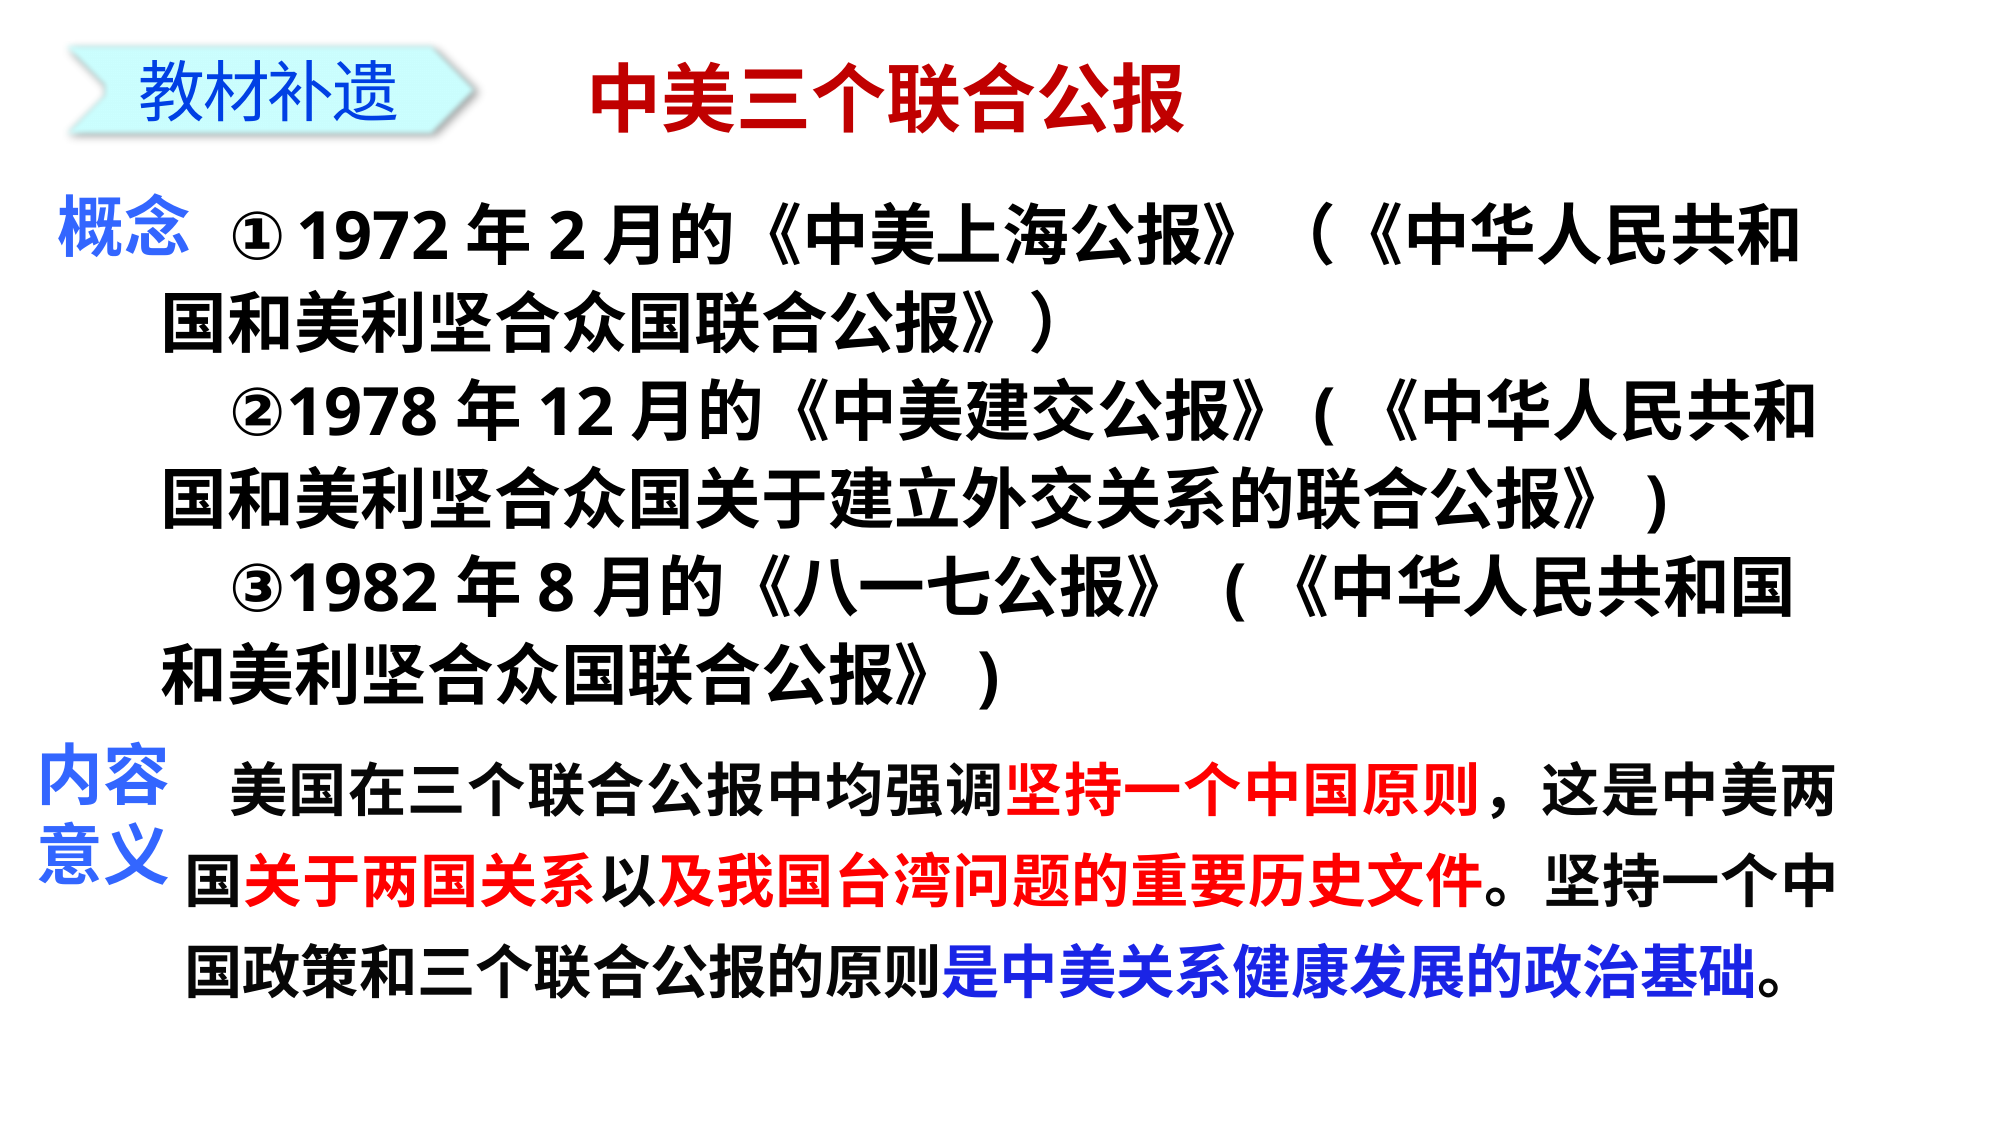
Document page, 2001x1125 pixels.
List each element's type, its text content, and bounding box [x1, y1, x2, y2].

text_box ①1972年2月的《中美上海公报》（《中华人民共和国和美利坚合众国联合公报》） ②1978年12月的《中美建交公报》(《中华人民共和国和美利坚合众国关于建立外交关系的联合公报》) ③1982年8月的《八一七公报》 (《中华人民共和国和美利坚合众国联合公报》) [146, 177, 1877, 720]
text_box 美国在三个联合公报中均强调坚持一个中国原则，这是中美两国关于两国关系以及我国台湾问题的重要历史文件。坚持一个中国政策和三个联合公报的原则是中美关系健康发展的政治基础。 [169, 725, 1854, 1013]
text_box 内容意义 [22, 725, 169, 900]
text_box 教材补遗 [77, 50, 468, 130]
text_box 中美三个联合公报 [553, 44, 1201, 149]
text_box 概念 [42, 177, 146, 273]
